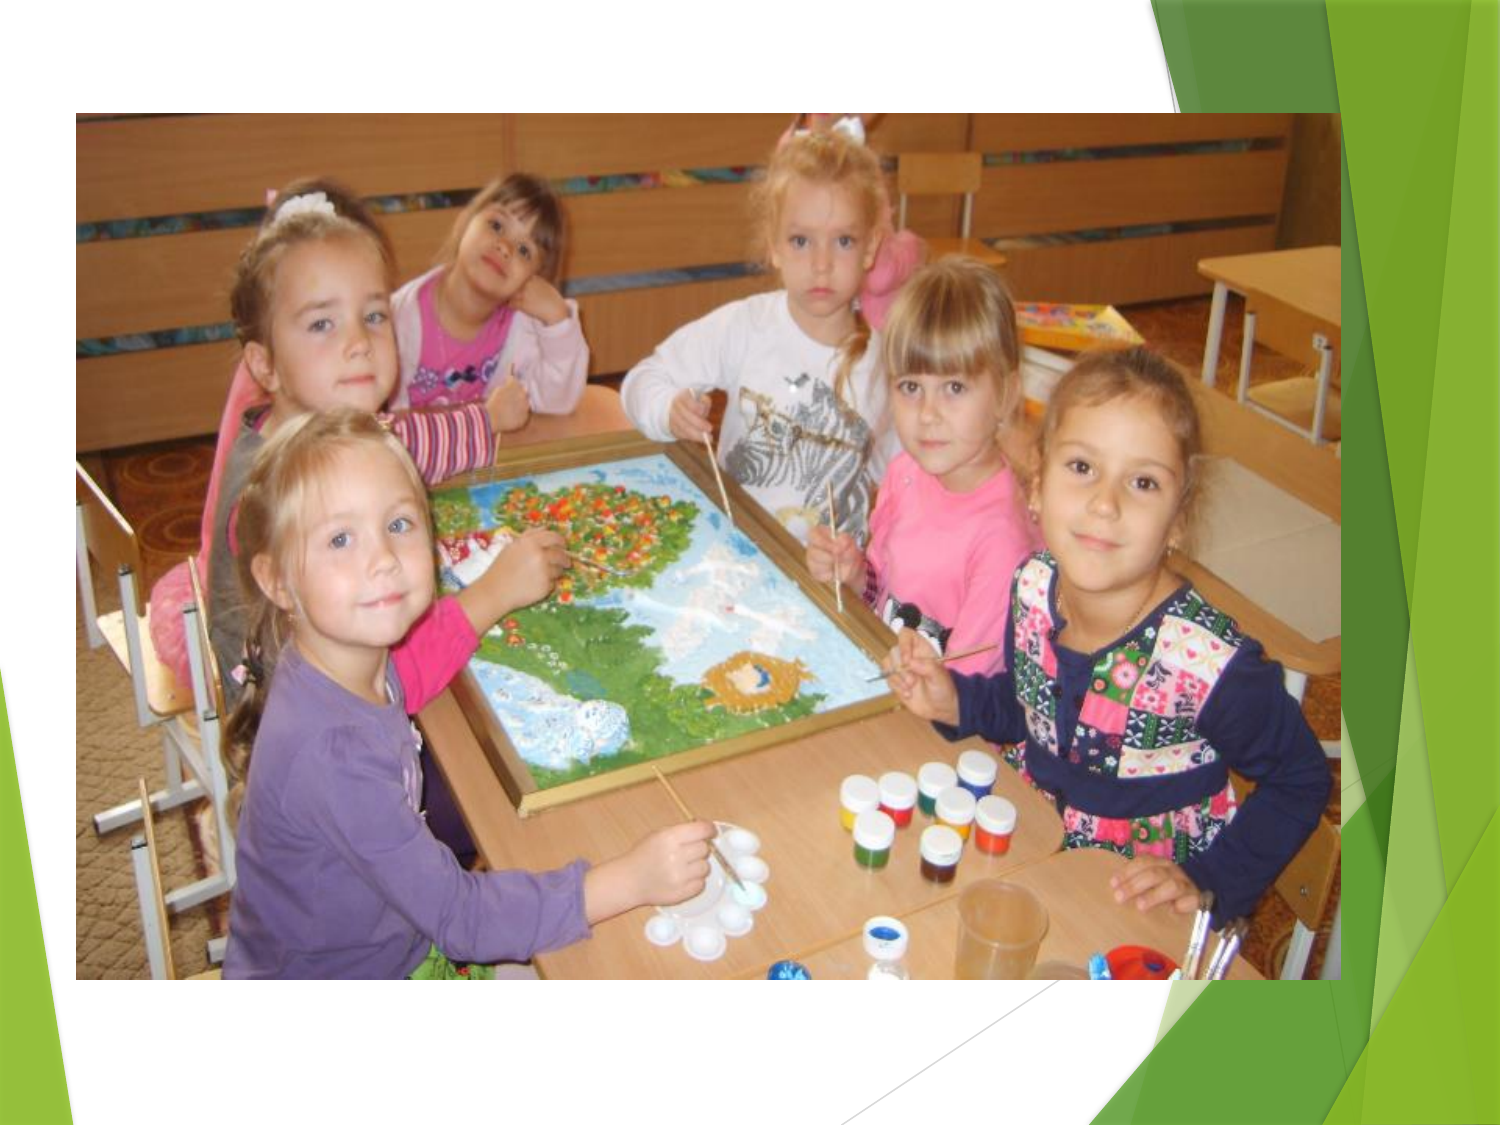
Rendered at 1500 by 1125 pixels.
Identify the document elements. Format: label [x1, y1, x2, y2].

list [76, 113, 1342, 980]
